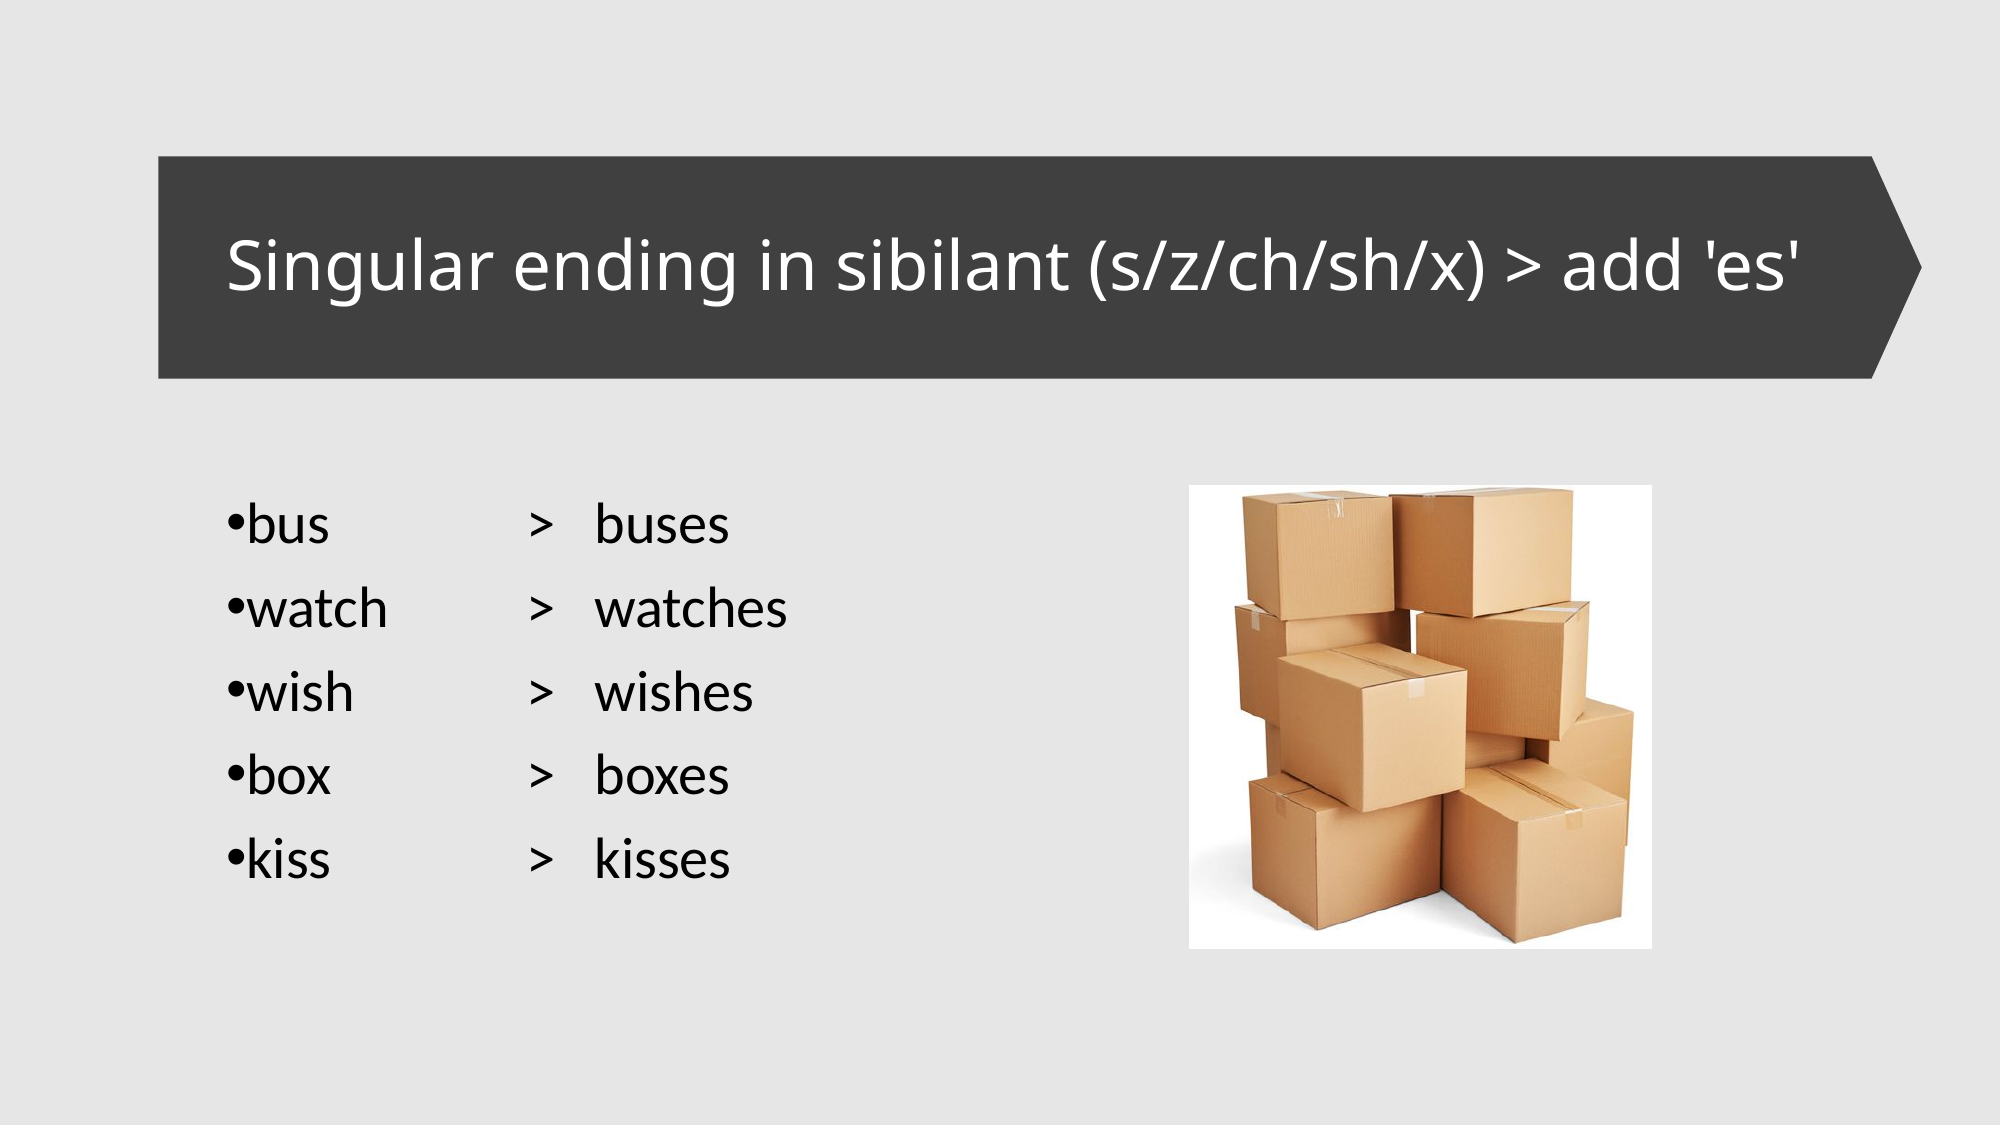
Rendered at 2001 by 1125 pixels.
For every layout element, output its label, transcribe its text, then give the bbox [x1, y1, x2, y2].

title Singular ending in sibilant (s/z/ch/sh/x) > add 'es' [211, 197, 1856, 339]
subtitle bus > buses watch > watches wish > wishes box > boxes kiss > kisses [211, 485, 876, 949]
picture [1189, 485, 1652, 949]
text_box [157, 155, 1923, 380]
